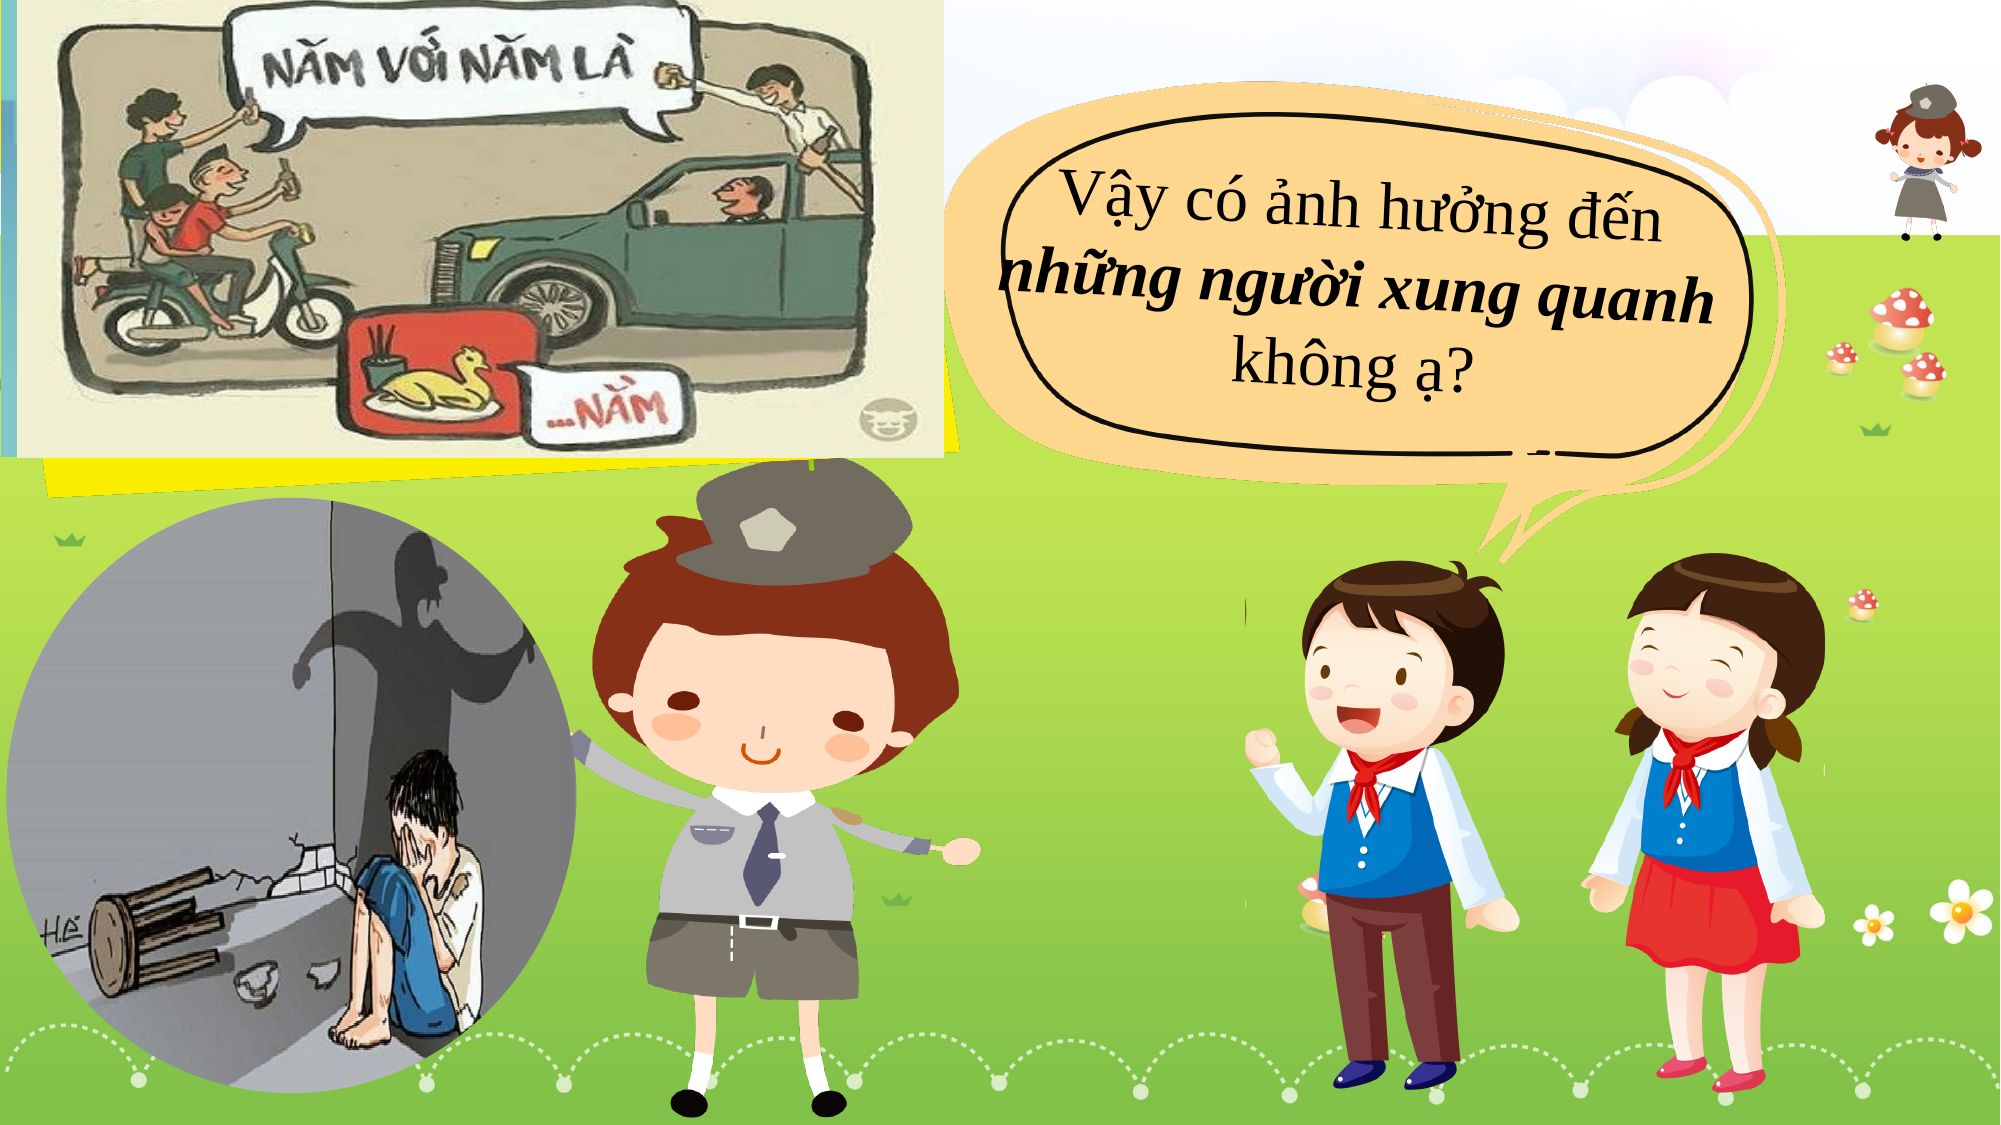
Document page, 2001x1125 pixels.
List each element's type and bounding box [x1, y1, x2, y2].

picture [0, 0, 2000, 1125]
text_box [1867, 83, 1982, 241]
